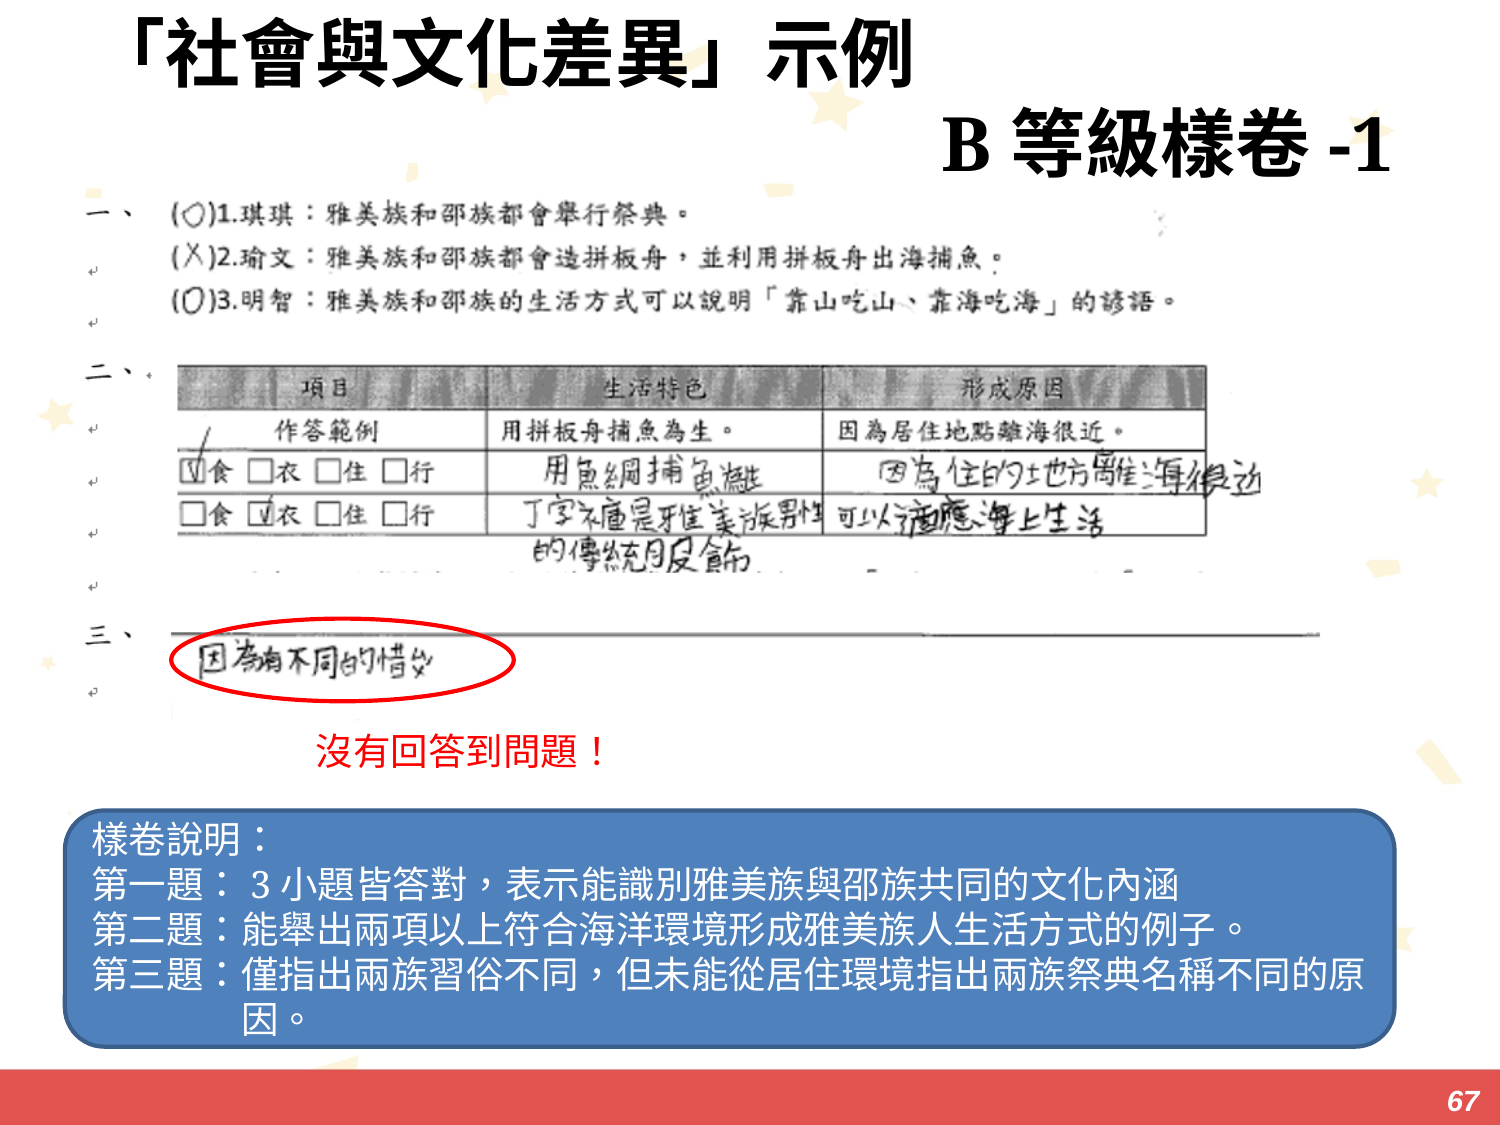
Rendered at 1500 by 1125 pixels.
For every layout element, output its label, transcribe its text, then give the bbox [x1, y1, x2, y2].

text_box 「社會與文化差異」示例 B等級樣卷-1 [75, 19, 1426, 174]
text_box 沒有回答到問題！ [301, 727, 928, 781]
slide_number 67 [1144, 1069, 1495, 1125]
text_box 樣卷說明： 第一題：3小題皆答對，表示能識別雅美族與邵族共同的文化內涵 第二題：能舉出兩項以上符合海洋環境形成雅美族人生活方式的例子。 第三題：僅指出兩族習俗不同，但未能從居住環境指出兩族祭典名稱不同的原 因。 [62, 808, 1397, 1049]
picture [0, 5, 1500, 1125]
